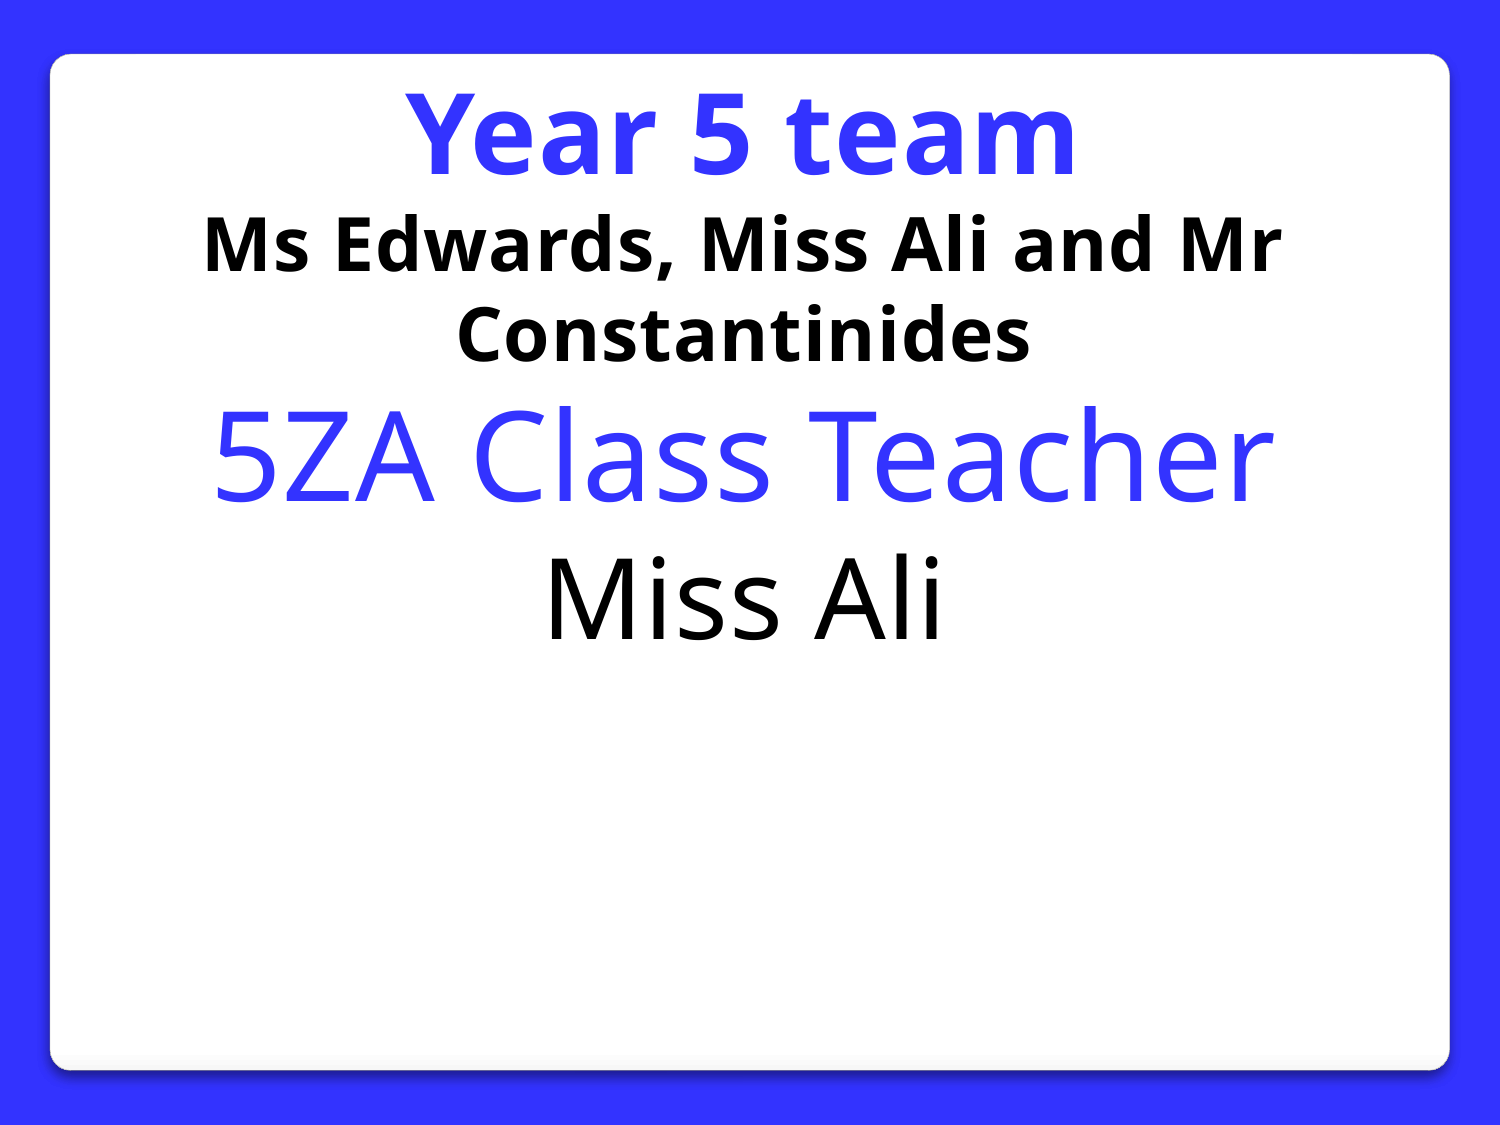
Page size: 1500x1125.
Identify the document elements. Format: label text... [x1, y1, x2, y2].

text_box Year 5 team Ms Edwards, Miss Ali and Mr Constantinides 5ZA Class Teacher Miss Ali [132, 51, 1356, 673]
